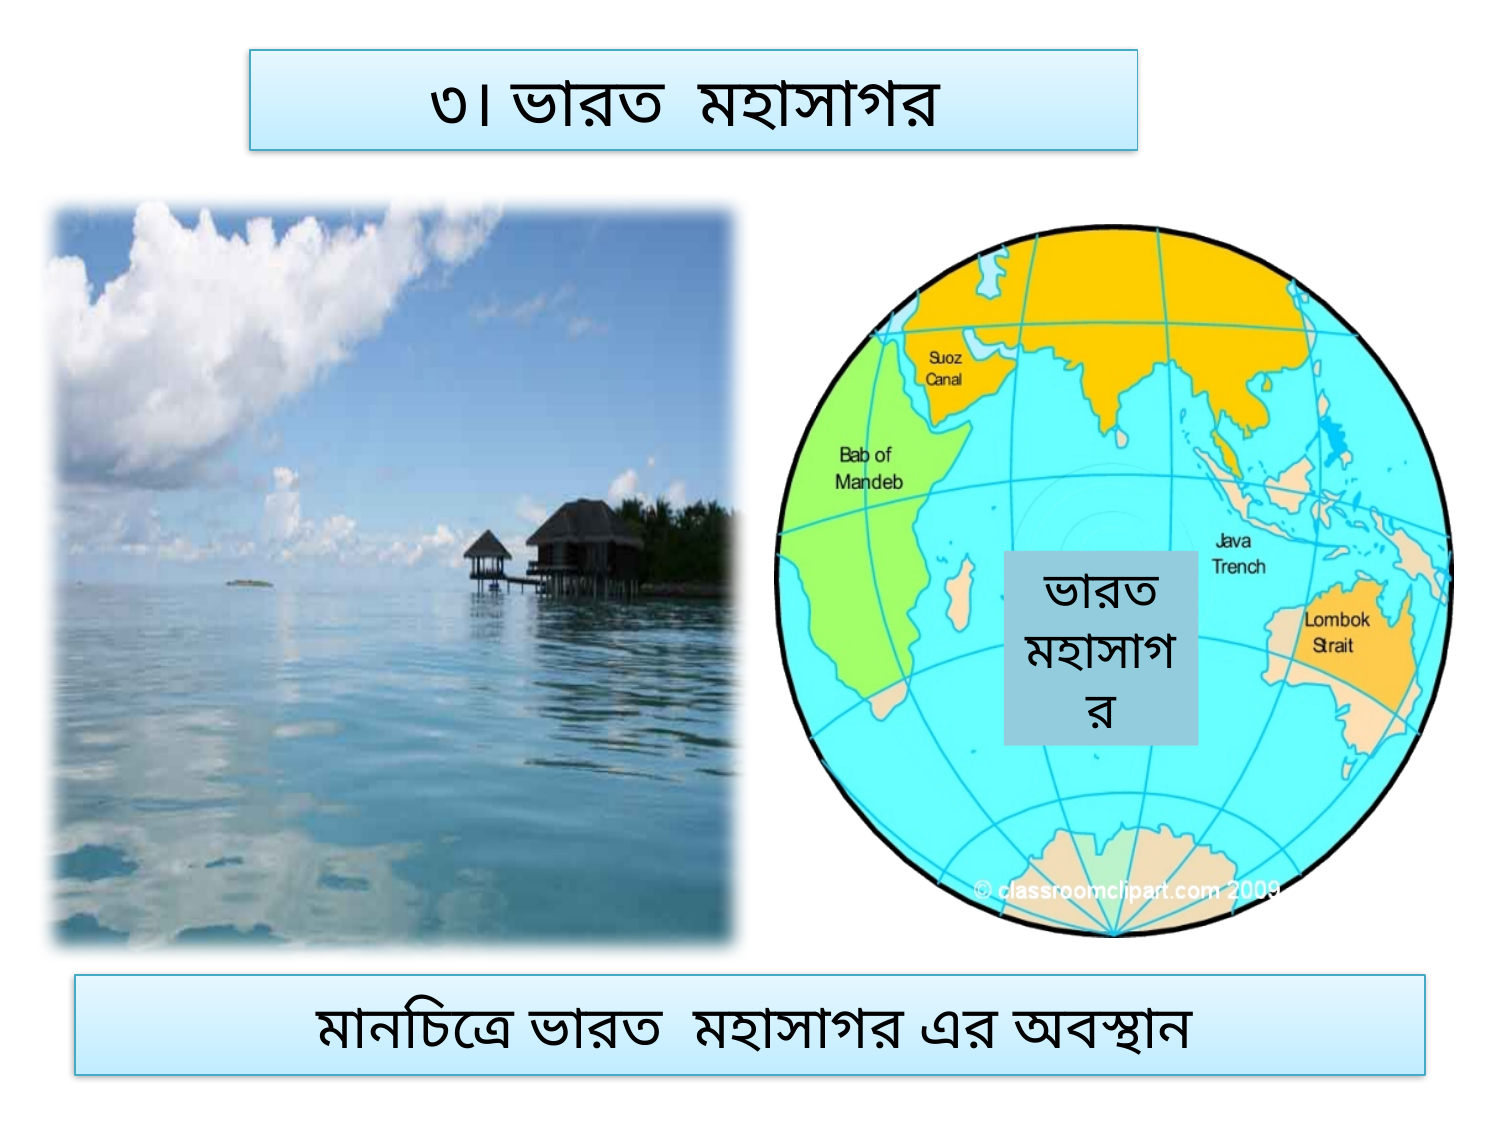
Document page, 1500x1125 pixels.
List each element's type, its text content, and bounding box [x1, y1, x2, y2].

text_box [774, 224, 1455, 938]
text_box মানচিত্রে ভারত মহাসাগর এর অবস্থান [74, 974, 1426, 1076]
picture [37, 191, 751, 963]
text_box ৩। ভারত মহাসাগর [249, 49, 1138, 151]
